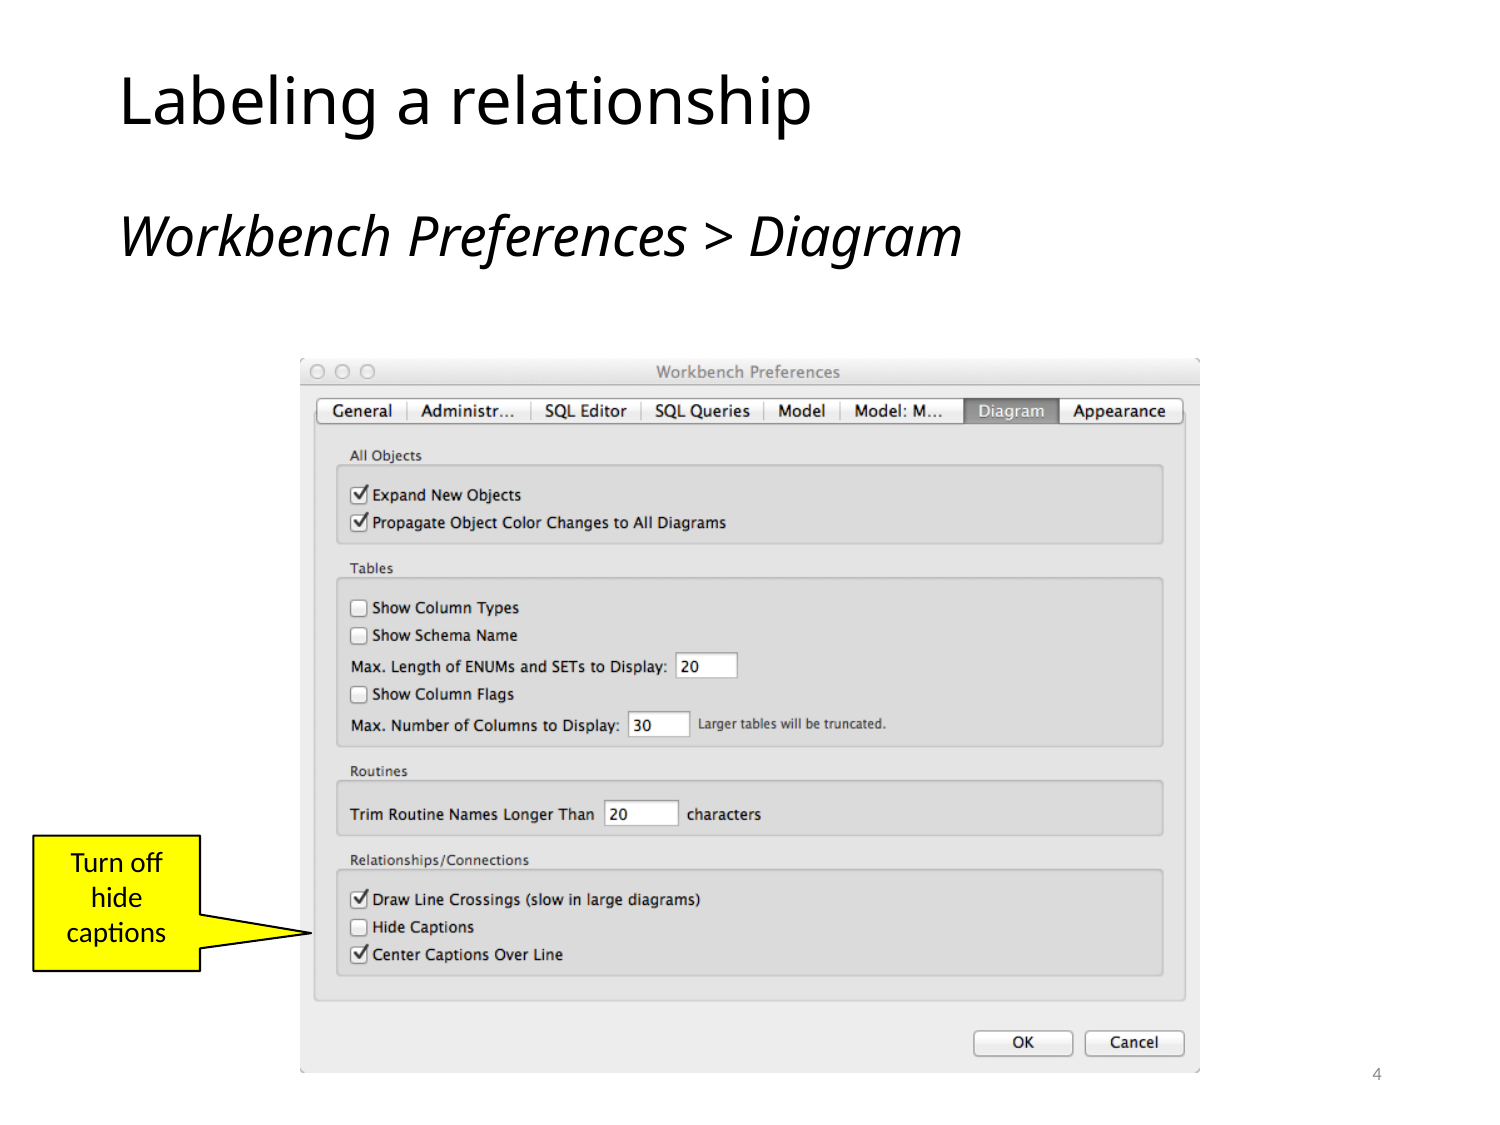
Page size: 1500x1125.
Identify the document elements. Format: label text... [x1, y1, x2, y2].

title Labeling a relationship Workbench Preferences > Diagram [103, 59, 1397, 278]
text_box Turn off hide captions [33, 835, 300, 971]
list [300, 358, 1200, 1073]
slide_number 4 [1059, 1042, 1397, 1103]
